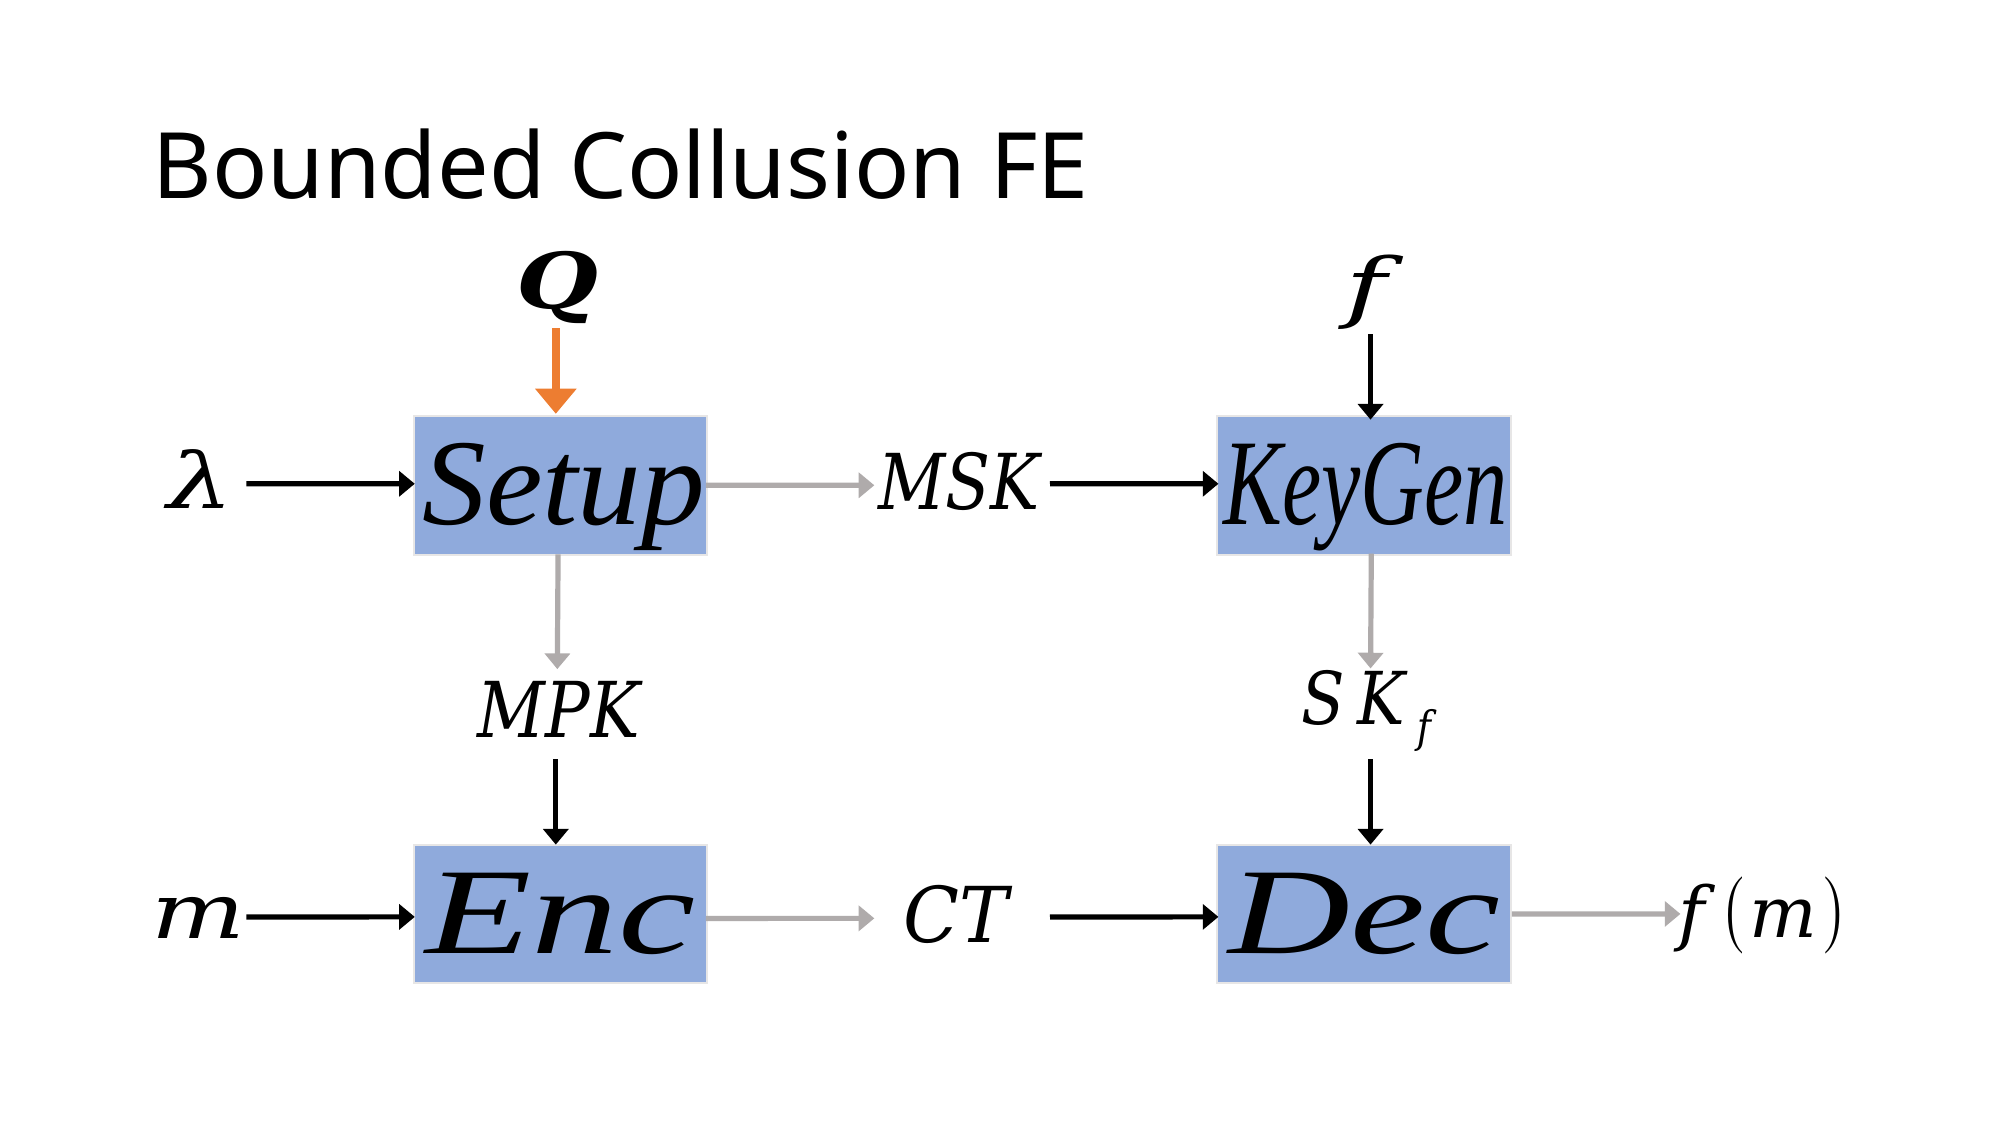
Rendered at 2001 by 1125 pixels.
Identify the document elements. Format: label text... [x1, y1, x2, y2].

text_box [1511, 903, 1681, 925]
text_box [705, 474, 875, 496]
text_box [1360, 759, 1381, 845]
title Bounded Collusion FE [137, 59, 1863, 278]
text_box [547, 554, 568, 670]
text_box [246, 473, 415, 495]
text_box [1049, 473, 1219, 495]
text_box [545, 759, 567, 845]
text_box [705, 908, 875, 929]
text_box [1049, 906, 1219, 928]
text_box [545, 328, 567, 414]
text_box [1360, 553, 1381, 669]
text_box [1360, 334, 1381, 420]
text_box [246, 906, 415, 928]
